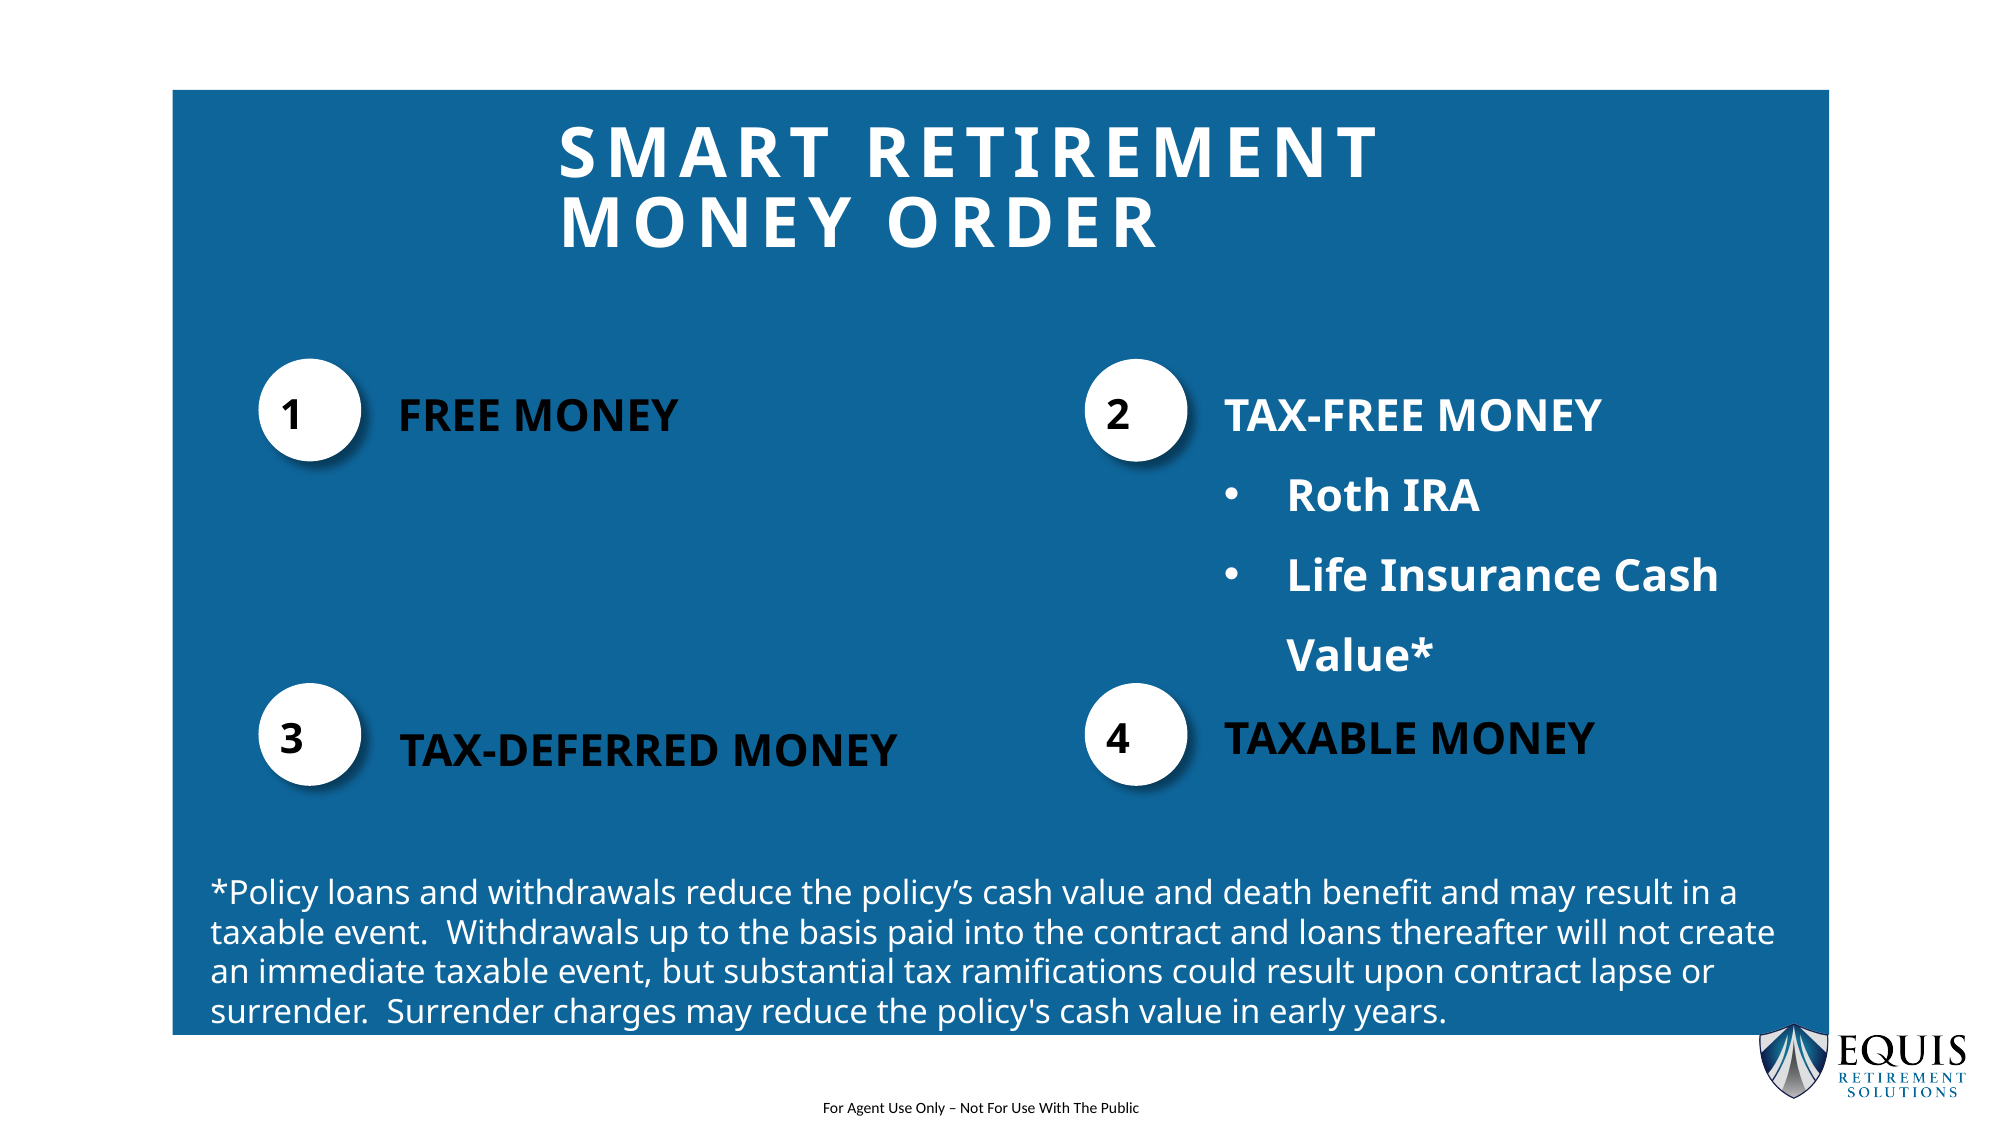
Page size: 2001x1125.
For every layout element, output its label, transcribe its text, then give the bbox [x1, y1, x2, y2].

text_box FREE MONEY [397, 360, 945, 453]
text_box For Agent Use Only – Not For Use With The Public [701, 1090, 1261, 1125]
text_box TAX-FREE MONEY Roth IRA Life Insurance Cash Value* [1223, 360, 1844, 443]
text_box [258, 358, 362, 462]
text_box 2 [1106, 368, 1166, 451]
text_box TAXABLE MONEY [1223, 683, 1769, 765]
text_box [258, 683, 362, 786]
text_box [172, 89, 1830, 1035]
text_box 3 [279, 693, 340, 776]
text_box [1084, 683, 1188, 786]
text_box TAX-DEFERRED MONEY [399, 695, 945, 774]
text_box [1084, 358, 1188, 462]
picture [1759, 1023, 1966, 1099]
text_box 4 [1106, 693, 1166, 776]
text_box *Policy loans and withdrawals reduce the policy’s cash value and death benefit and may result in a taxable event. Withdrawals up to the basis paid into the contract and loans thereafter will not create an immediate taxable event, but substantial tax ramifications could result upon contract lapse or surrender. Surrender charges may reduce the policy's cash value in early years. [195, 863, 1807, 1038]
text_box SMART RETIREMENT MONEY ORDER [558, 105, 1443, 278]
text_box 1 [279, 368, 340, 451]
